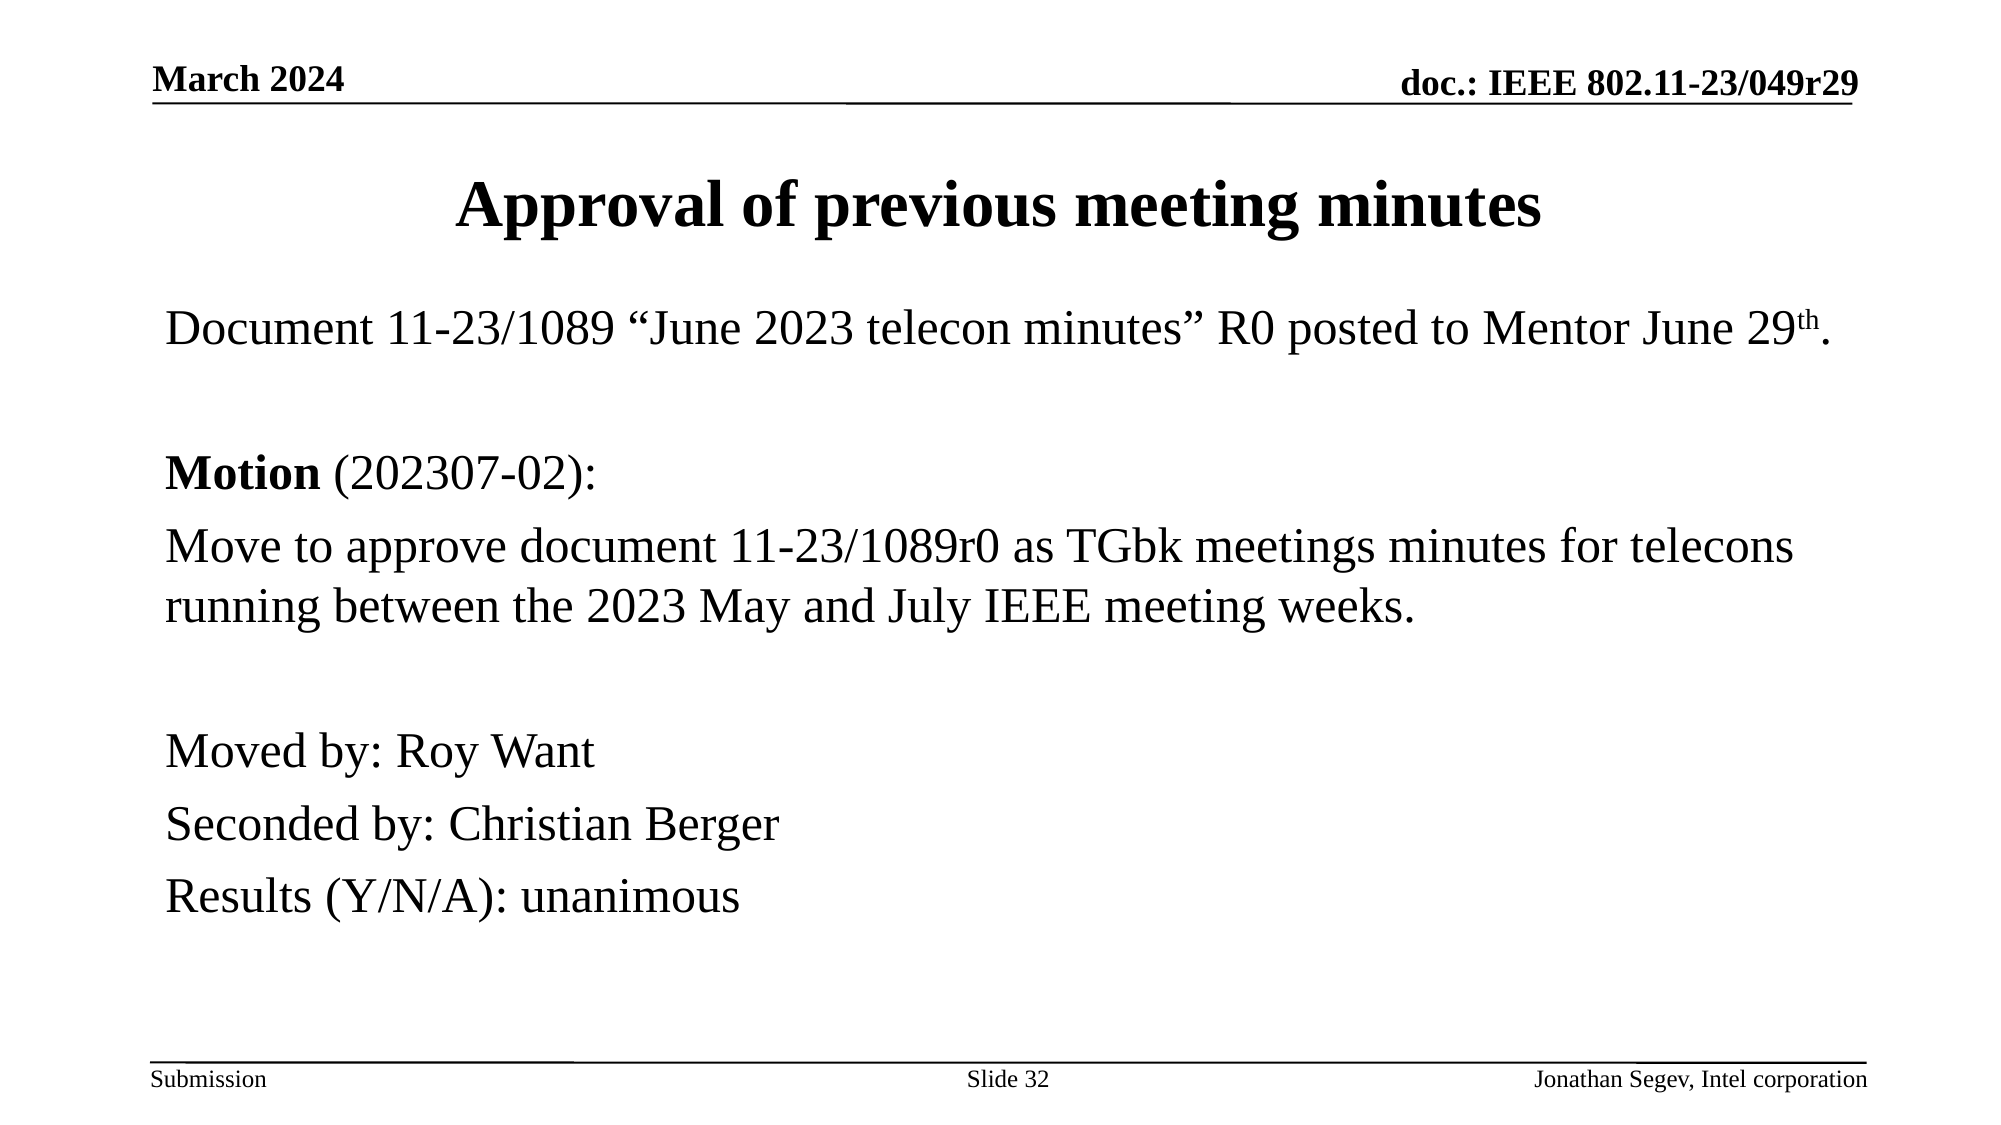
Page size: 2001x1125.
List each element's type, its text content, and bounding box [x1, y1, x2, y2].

slide_number Slide 32 [950, 1061, 1067, 1123]
footer Jonathan Segev, Intel corporation [1171, 1061, 1869, 1093]
list Document 11-23/1089 “June 2023 telecon minutes” R0 posted to Mentor June 29th. Motion (202307-02): Move to approve document 11-23/1089r0 as TGbk meetings minutes for telecons running between the 2023 May and July IEEE meeting weeks. Moved by: Roy Want Seconded by: Christian Berger Results (Y/N/A): unanimous [149, 286, 1850, 1000]
title Approval of previous meeting minutes [149, 112, 1850, 286]
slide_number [152, 54, 563, 100]
